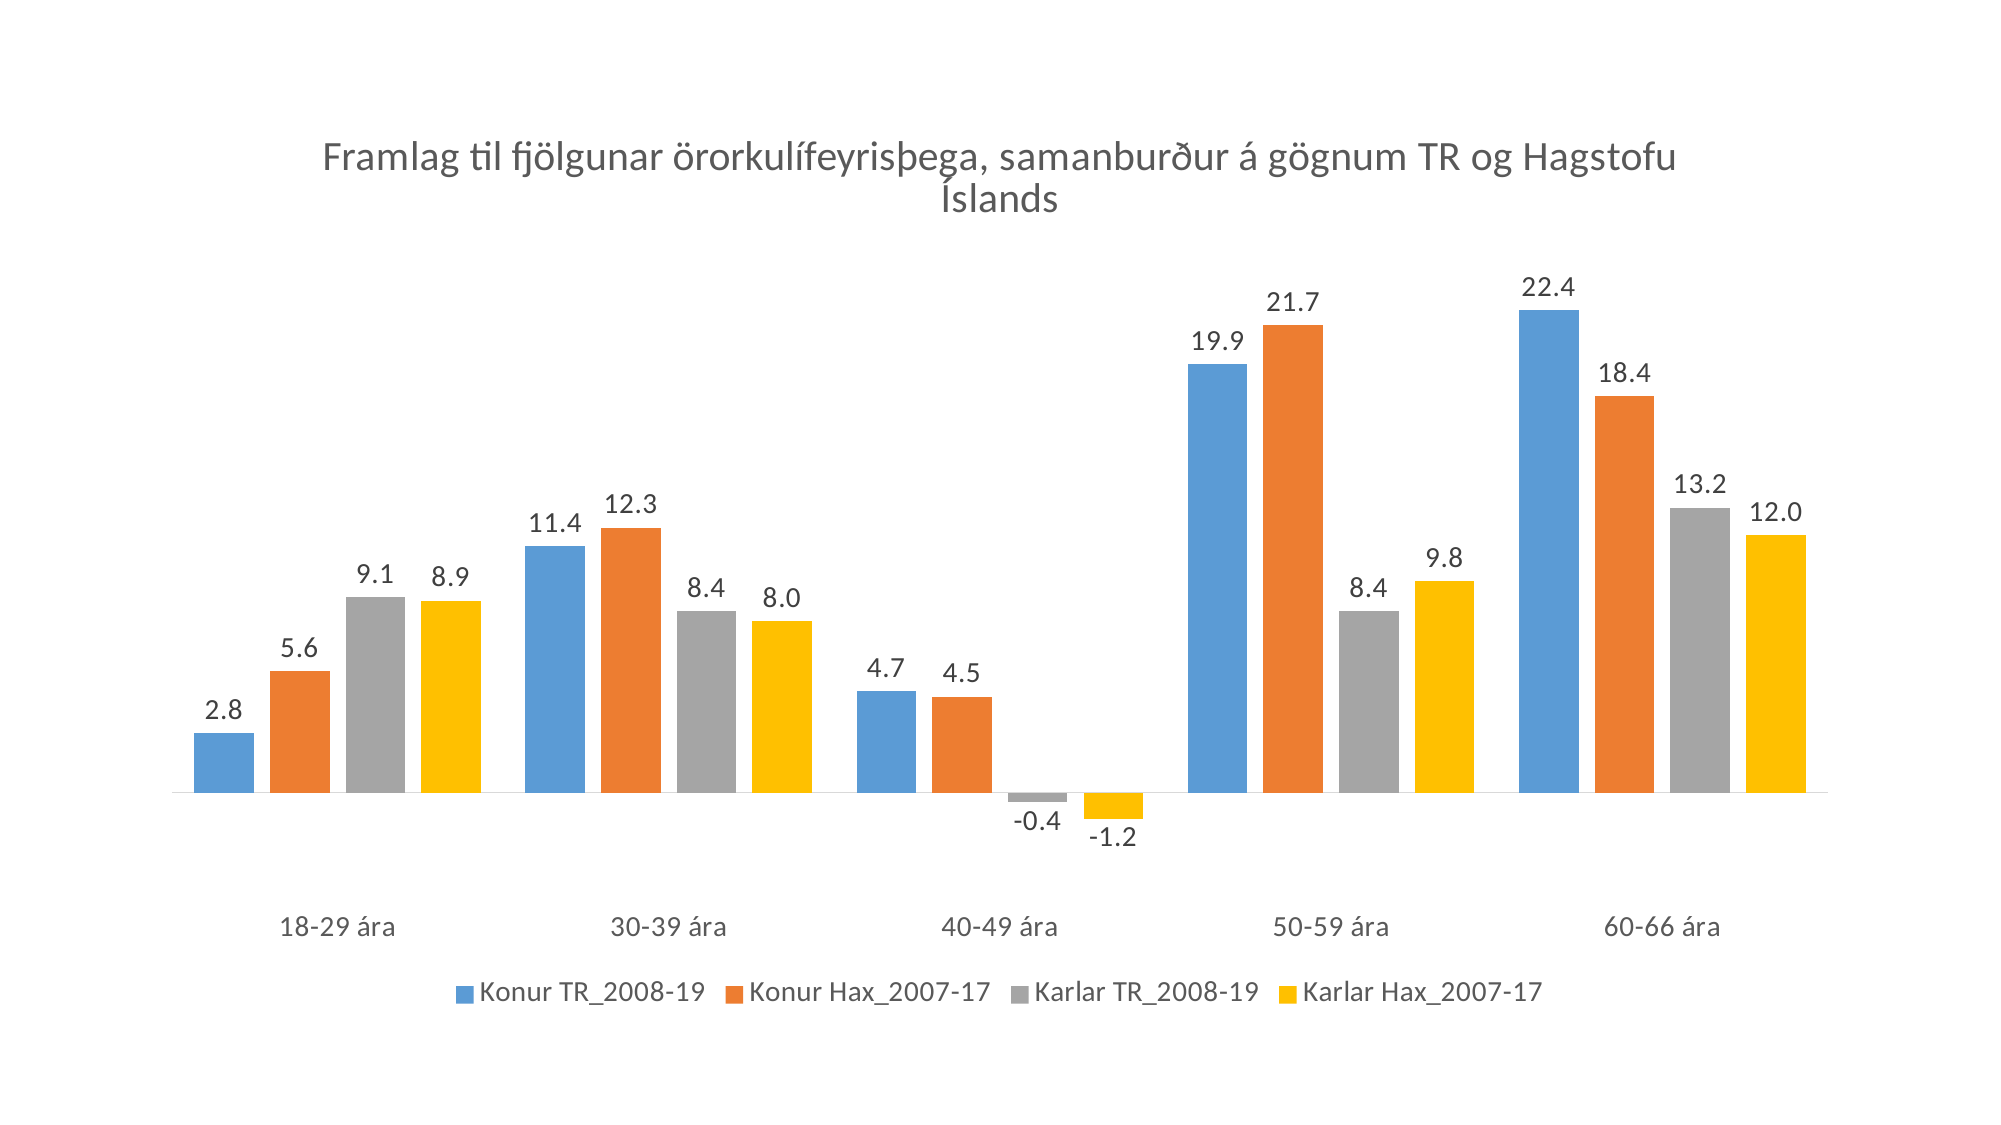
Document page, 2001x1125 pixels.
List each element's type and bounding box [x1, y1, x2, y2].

chart [137, 100, 1863, 1016]
